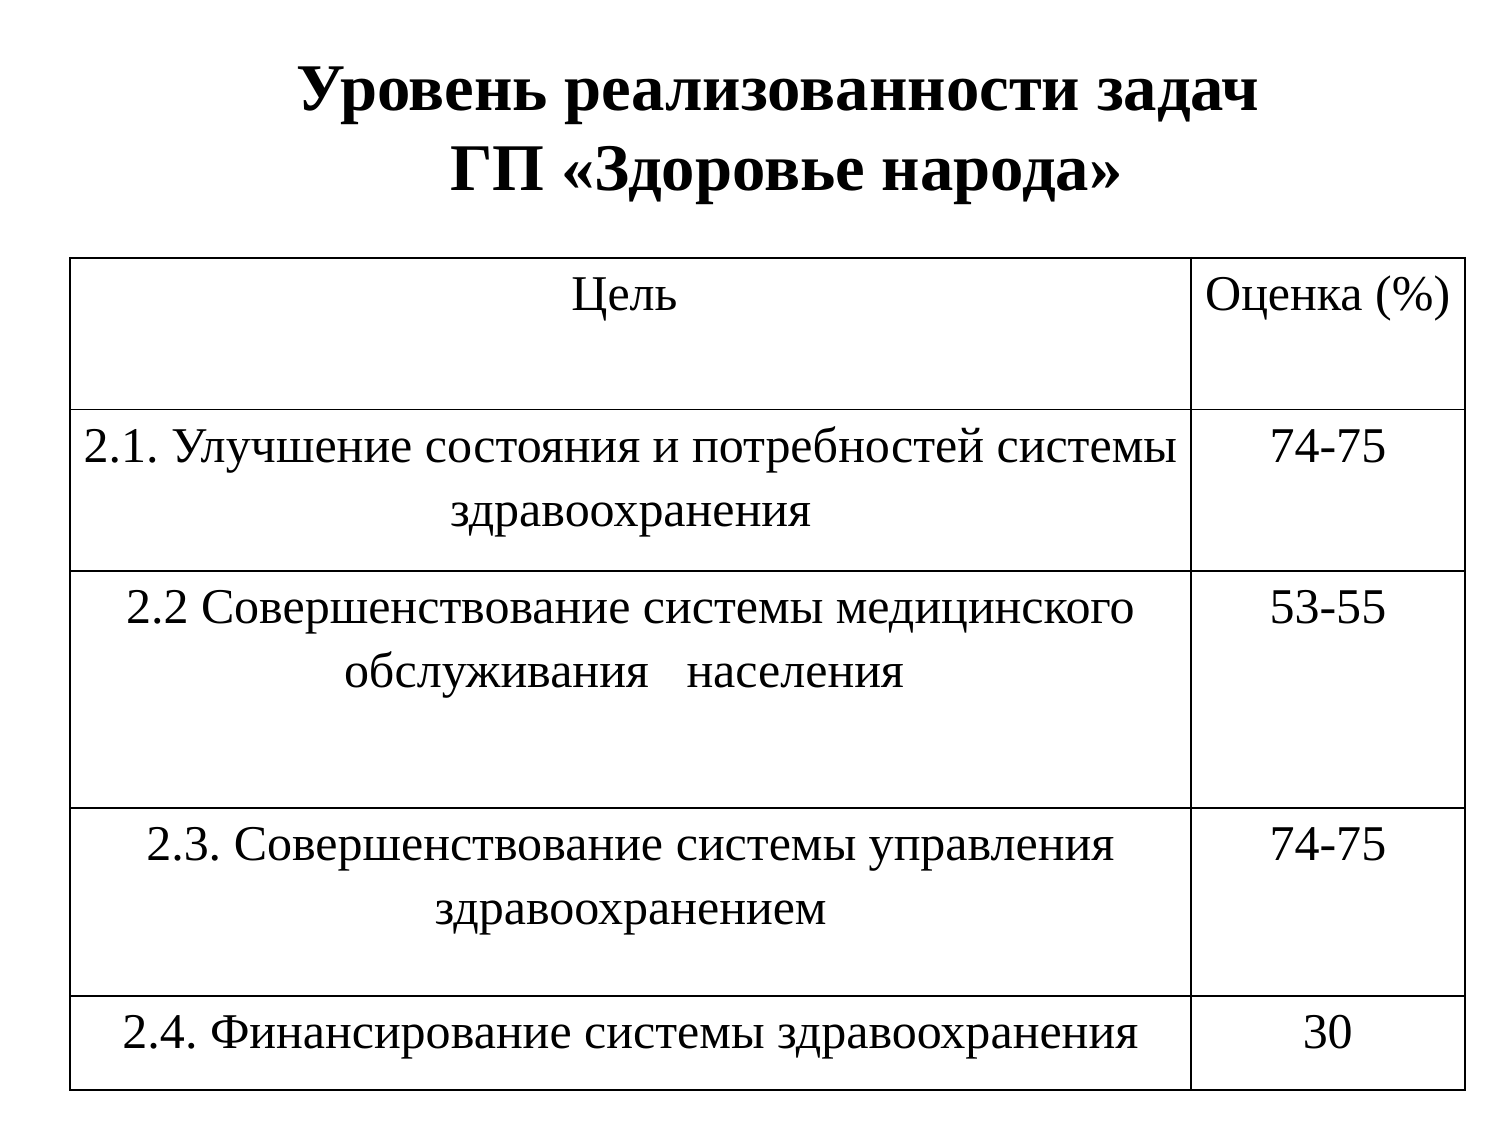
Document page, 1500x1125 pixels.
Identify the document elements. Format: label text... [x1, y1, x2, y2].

table_header Цель [71, 259, 1190, 409]
table_cell 2.3. Совершенствование системы управления здравоохранением [71, 809, 1190, 995]
table_cell 74-75 [1192, 410, 1464, 570]
table_cell 74-75 [1192, 809, 1464, 995]
table_cell 30 [1192, 997, 1464, 1089]
table_cell 2.4. Финансирование системы здравоохранения [71, 997, 1190, 1089]
table_cell 2.2 Совершенствование системы медицинского обслуживания населения [71, 572, 1190, 807]
table_header Оценка (%) [1192, 259, 1464, 409]
table_cell 2.1. Улучшение состояния и потребностей системы здравоохранения [71, 410, 1190, 570]
text_box Уровень реализованности задач ГП «Здоровье народа» [0, 36, 1500, 211]
table_cell 53-55 [1192, 572, 1464, 807]
